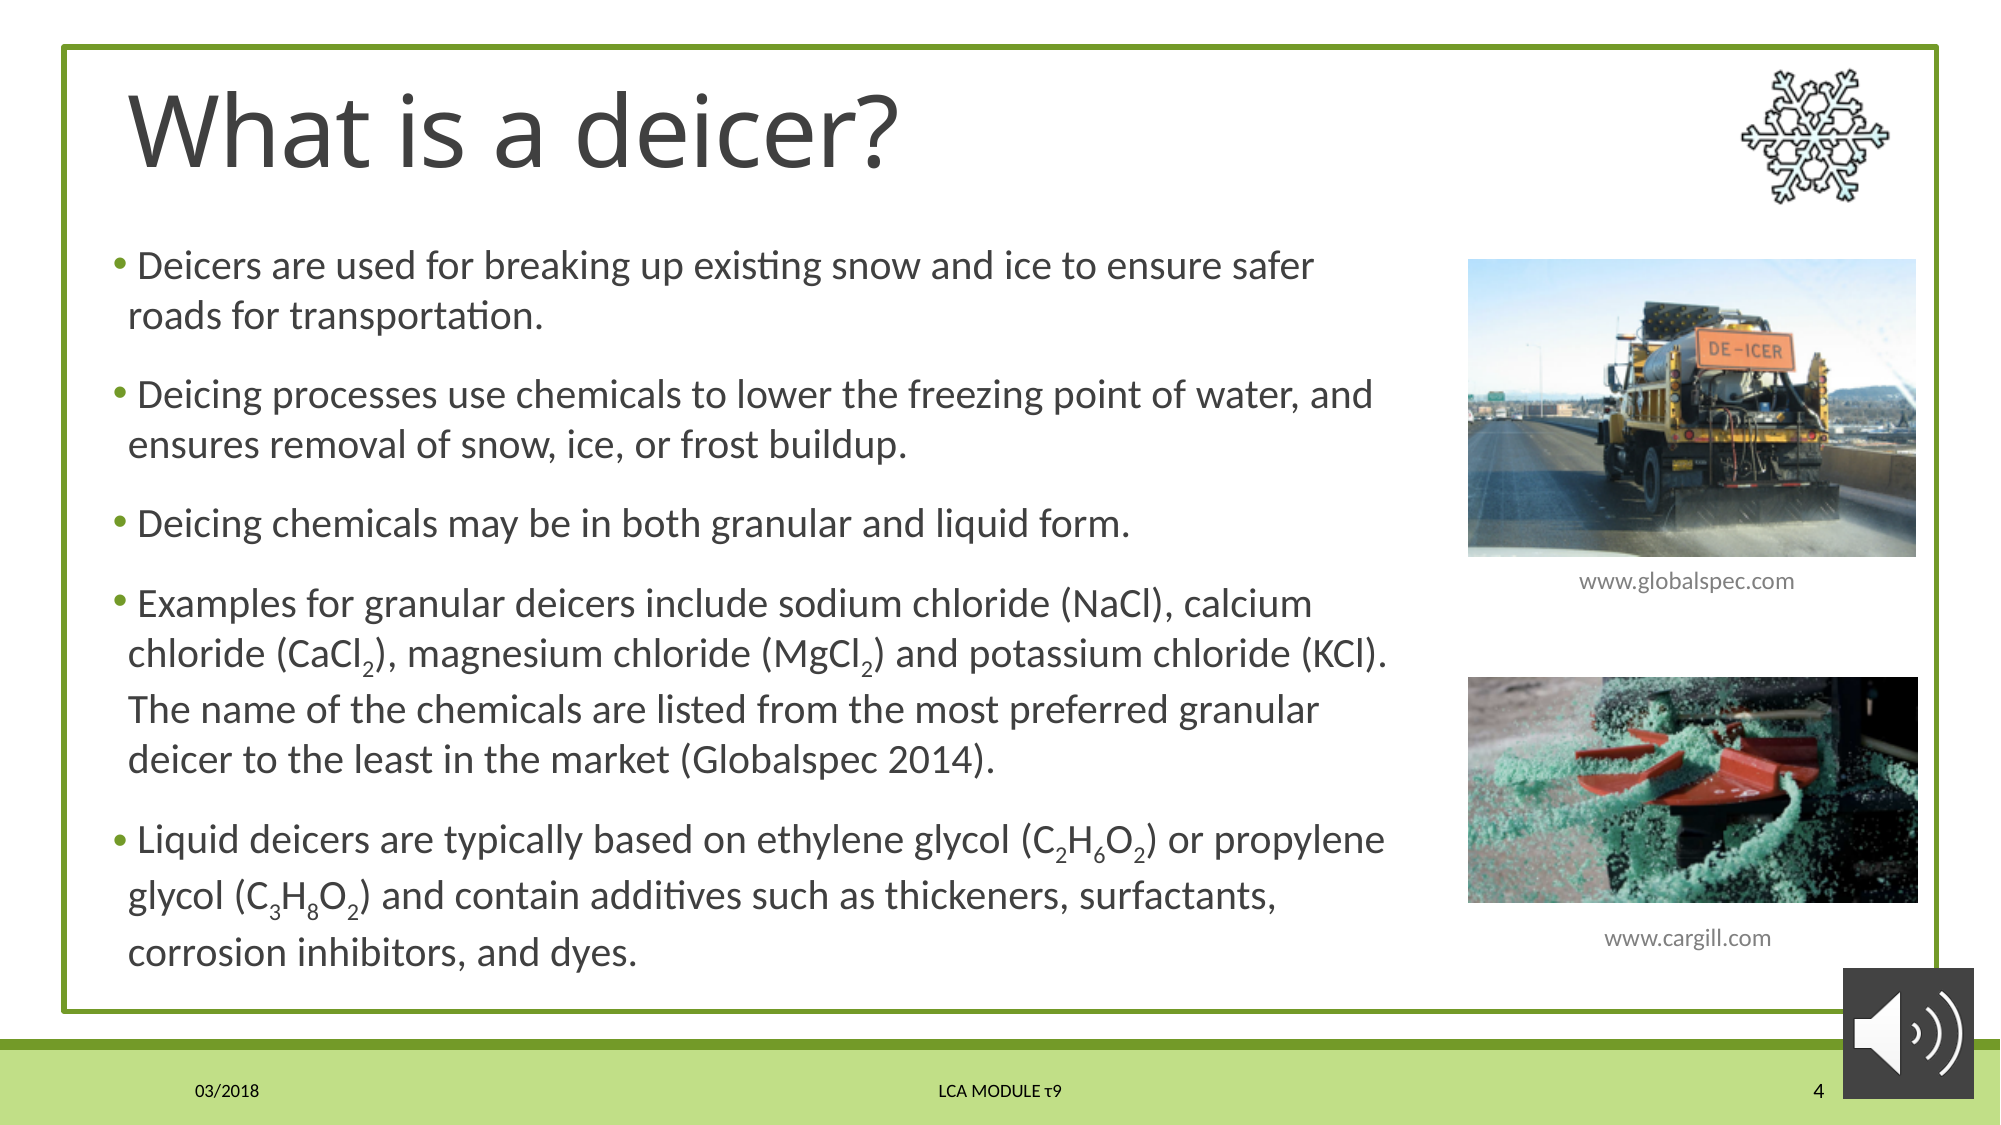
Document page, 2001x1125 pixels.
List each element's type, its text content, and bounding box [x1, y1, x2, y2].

text_box www.globalspec.com [1564, 566, 1811, 602]
slide_number 4 [1624, 1059, 1840, 1120]
picture [1467, 258, 1917, 558]
list Deicers are used for breaking up existing snow and ice to ensure safer roads for transportation. Deicing processes use chemicals to lower the freezing point of water, and ensures removal of snow, ice, or frost buildup. Deicing chemicals may be in both granular and liquid form. Examples for granular deicers include sodium chloride (NaCl), calcium chloride (CaCl2), magnesium chloride (MgCl2) and potassium chloride (KCl). The name of the chemicals are listed from the most preferred granular deicer to the least in the market (Globalspec 2014). Liquid deicers are typically based on ethylene glycol (C2H6O2) or propylene glycol (C3H8O2) and contain additives such as thickeners, surfactants, corrosion inhibitors, and dyes. [112, 230, 1396, 994]
footer LCA MODULE τ9 [604, 1059, 1396, 1120]
picture [1731, 61, 1898, 229]
title What is a deicer? [112, 49, 1763, 196]
text_box www.cargill.com [1589, 913, 1788, 959]
picture [1467, 677, 1919, 903]
slide_number 03/2018 [180, 1059, 586, 1120]
picture [1841, 966, 1976, 1101]
